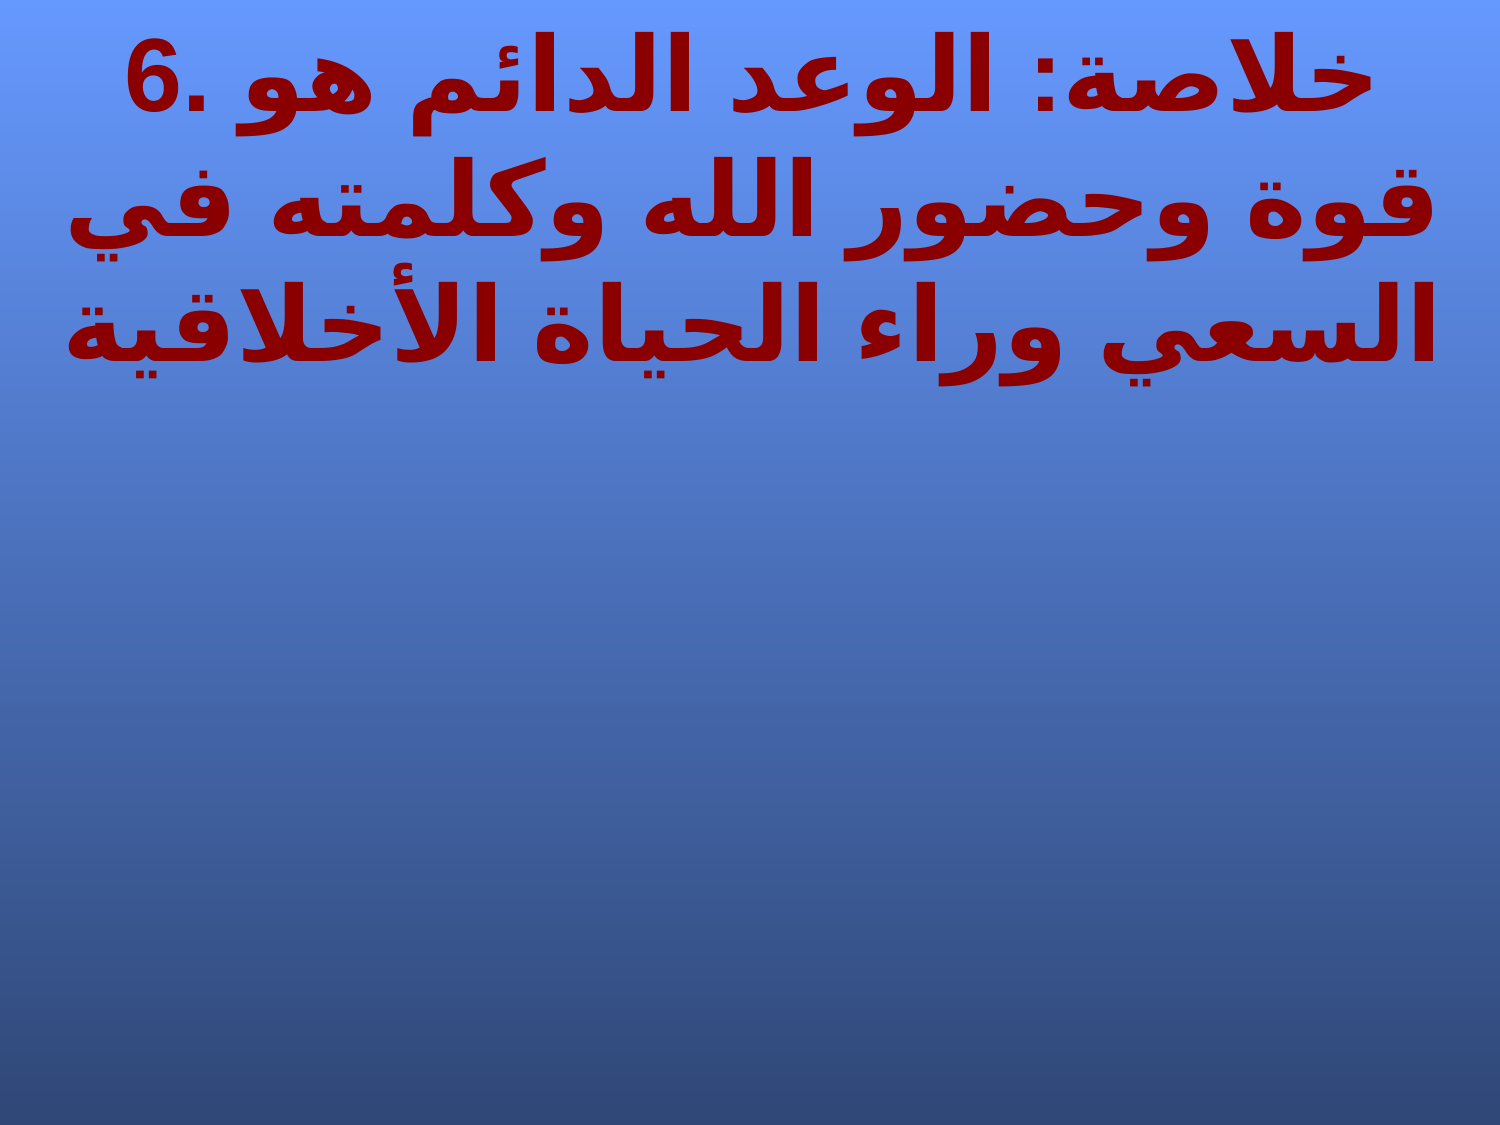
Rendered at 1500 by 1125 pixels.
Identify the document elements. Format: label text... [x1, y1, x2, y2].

text_box 6. خلاصة: الوعد الدائم هو قوة وحضور الله وكلمته في السعي وراء الحياة الأخلاقية [3, 0, 1500, 390]
